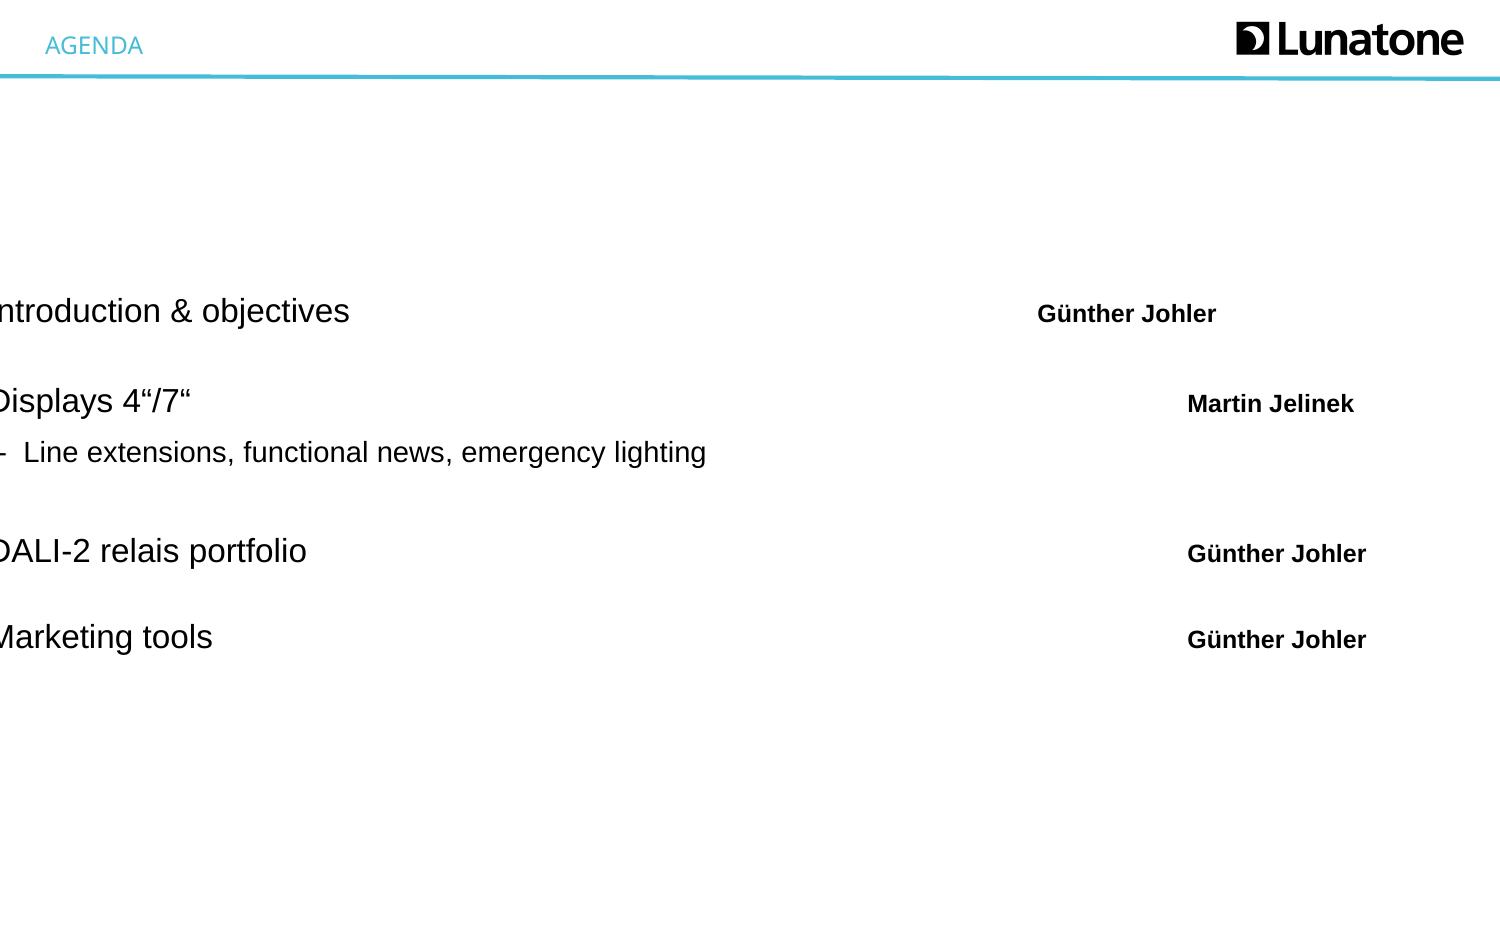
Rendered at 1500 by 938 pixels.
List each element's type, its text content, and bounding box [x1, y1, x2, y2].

picture [1226, 4, 1473, 73]
text_box Introduction & objectives Günther Johler Displays 4“/7“ Martin Jelinek - Line extensions, functional news, emergency lighting DALI-2 relais portfolio Günther Johler Marketing tools Günther Johler [0, 272, 1383, 665]
text_box AgendA [40, 22, 1107, 68]
